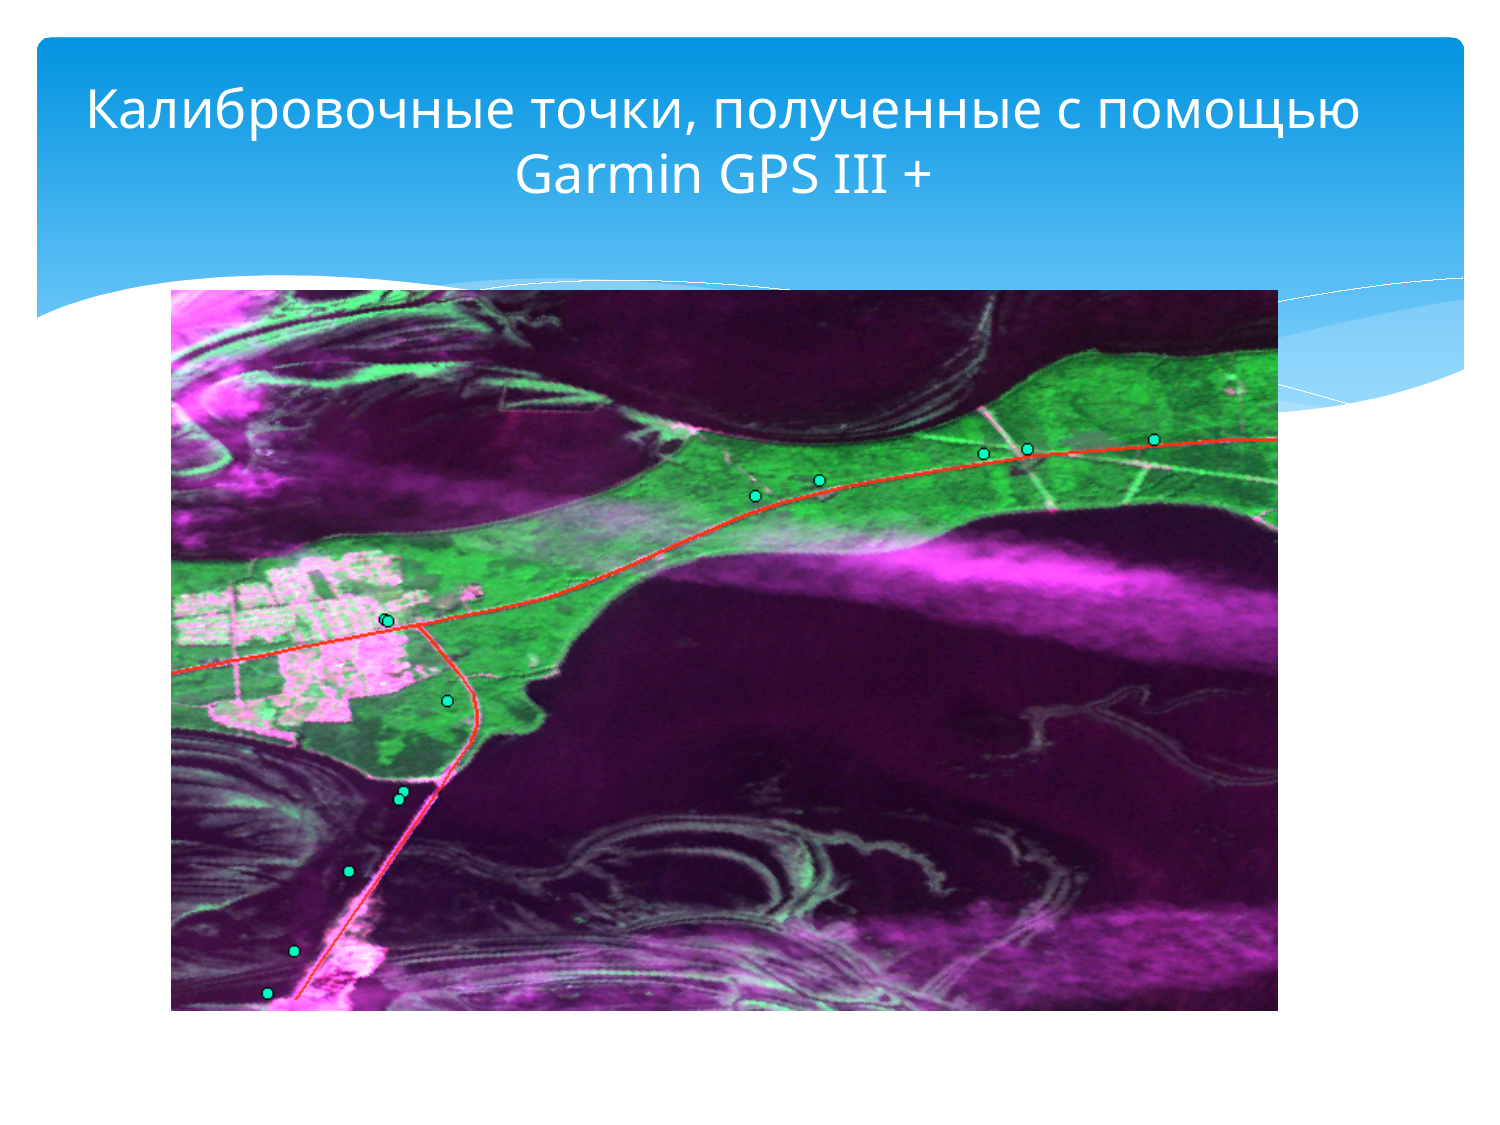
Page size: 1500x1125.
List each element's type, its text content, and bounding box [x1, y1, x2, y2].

title Калибровочные точки, полученные с помощью Garmin GPS III + [49, 66, 1400, 212]
picture [170, 290, 1278, 1012]
